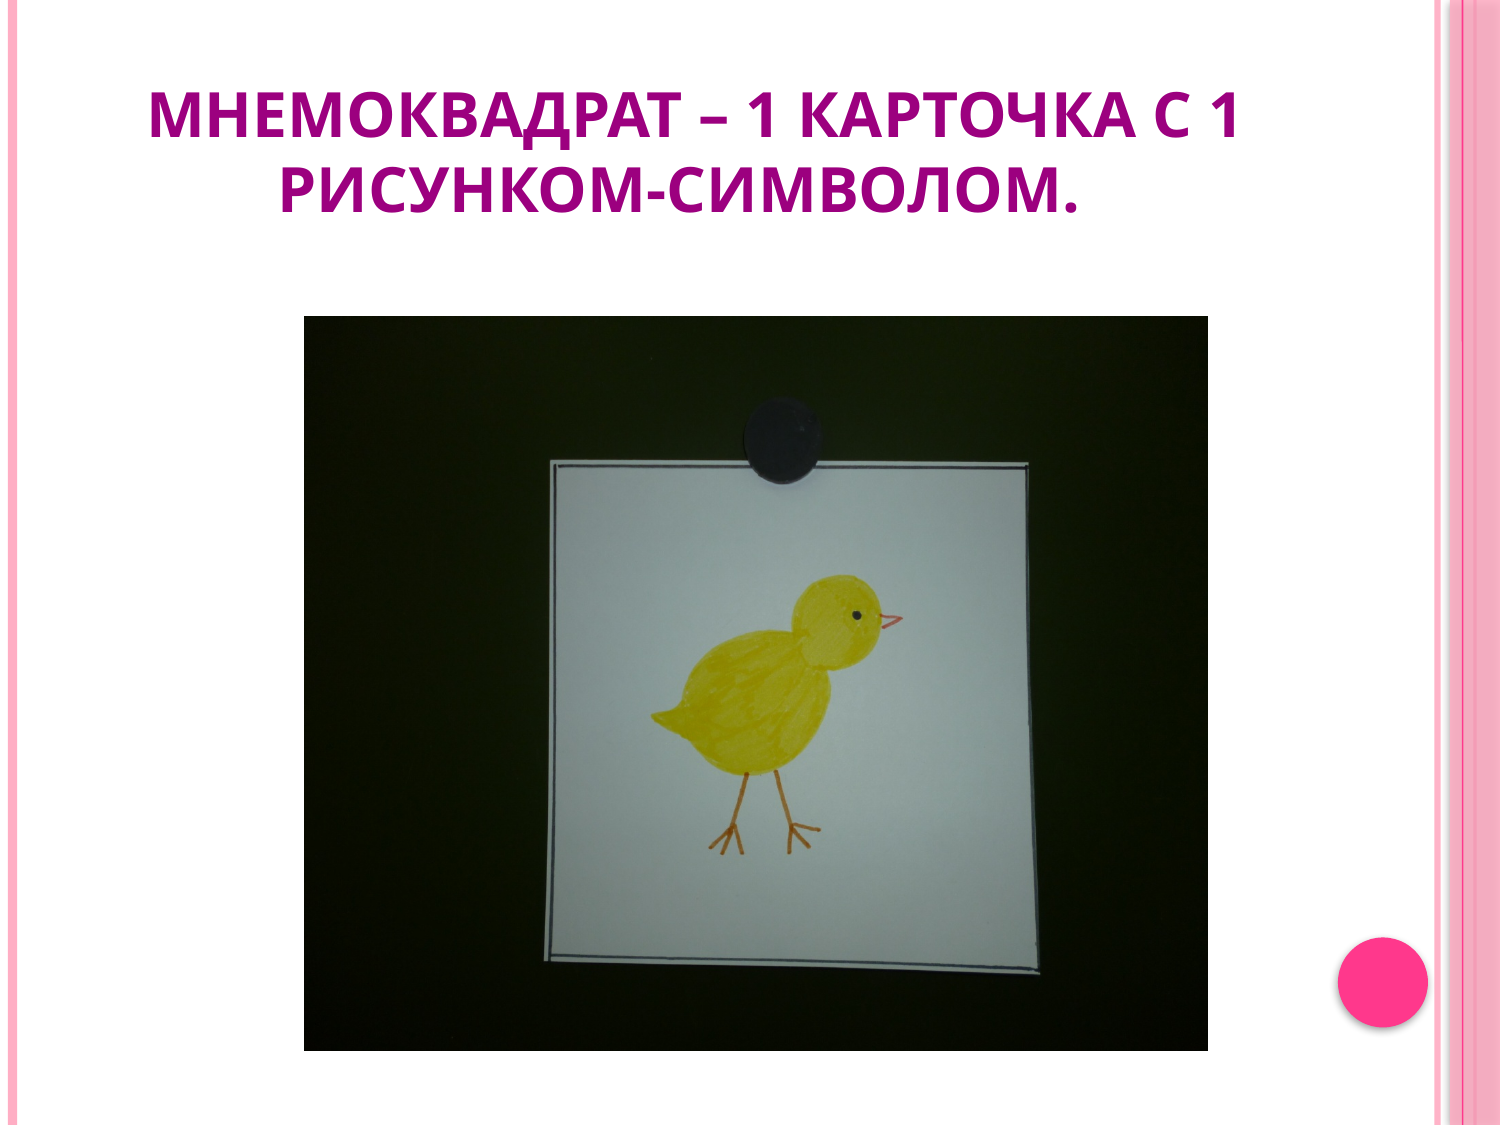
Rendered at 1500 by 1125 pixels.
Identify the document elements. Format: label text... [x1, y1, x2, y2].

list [304, 315, 1209, 1051]
title Мнемоквадрат – 1 карточка с 1 рисунком-символом. [75, 45, 1300, 233]
